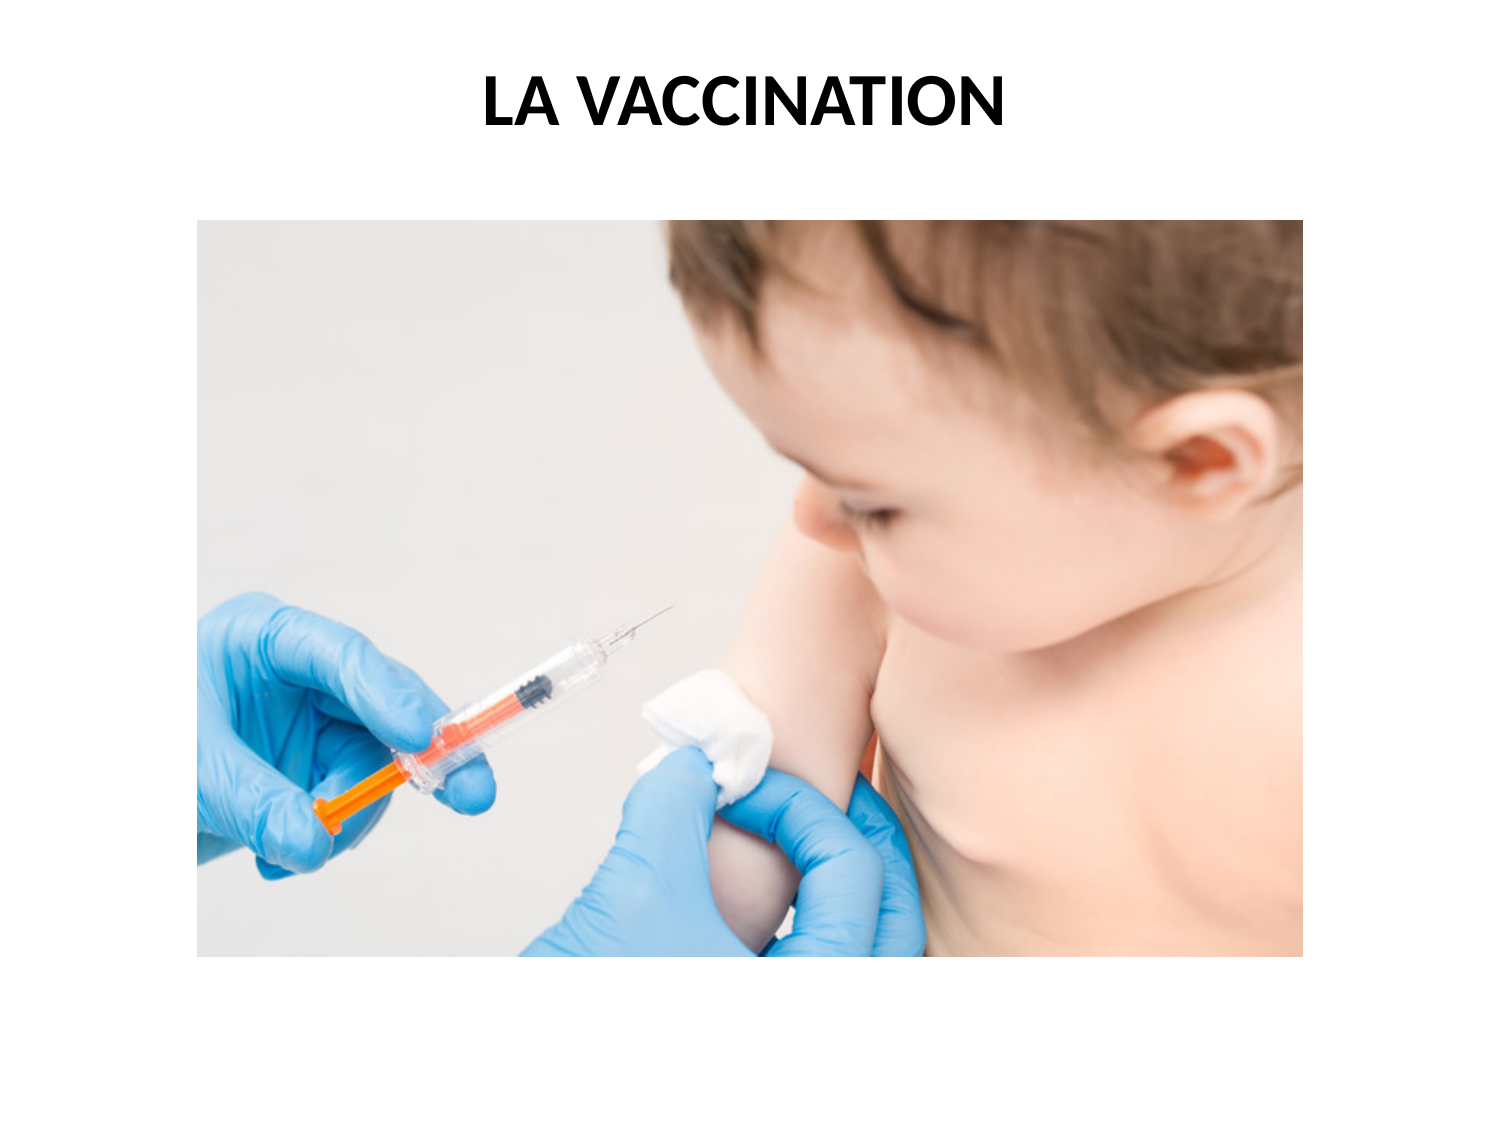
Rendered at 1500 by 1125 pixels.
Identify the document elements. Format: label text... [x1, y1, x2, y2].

text_box LA VACCINATION [0, 42, 1496, 148]
picture [197, 219, 1303, 957]
